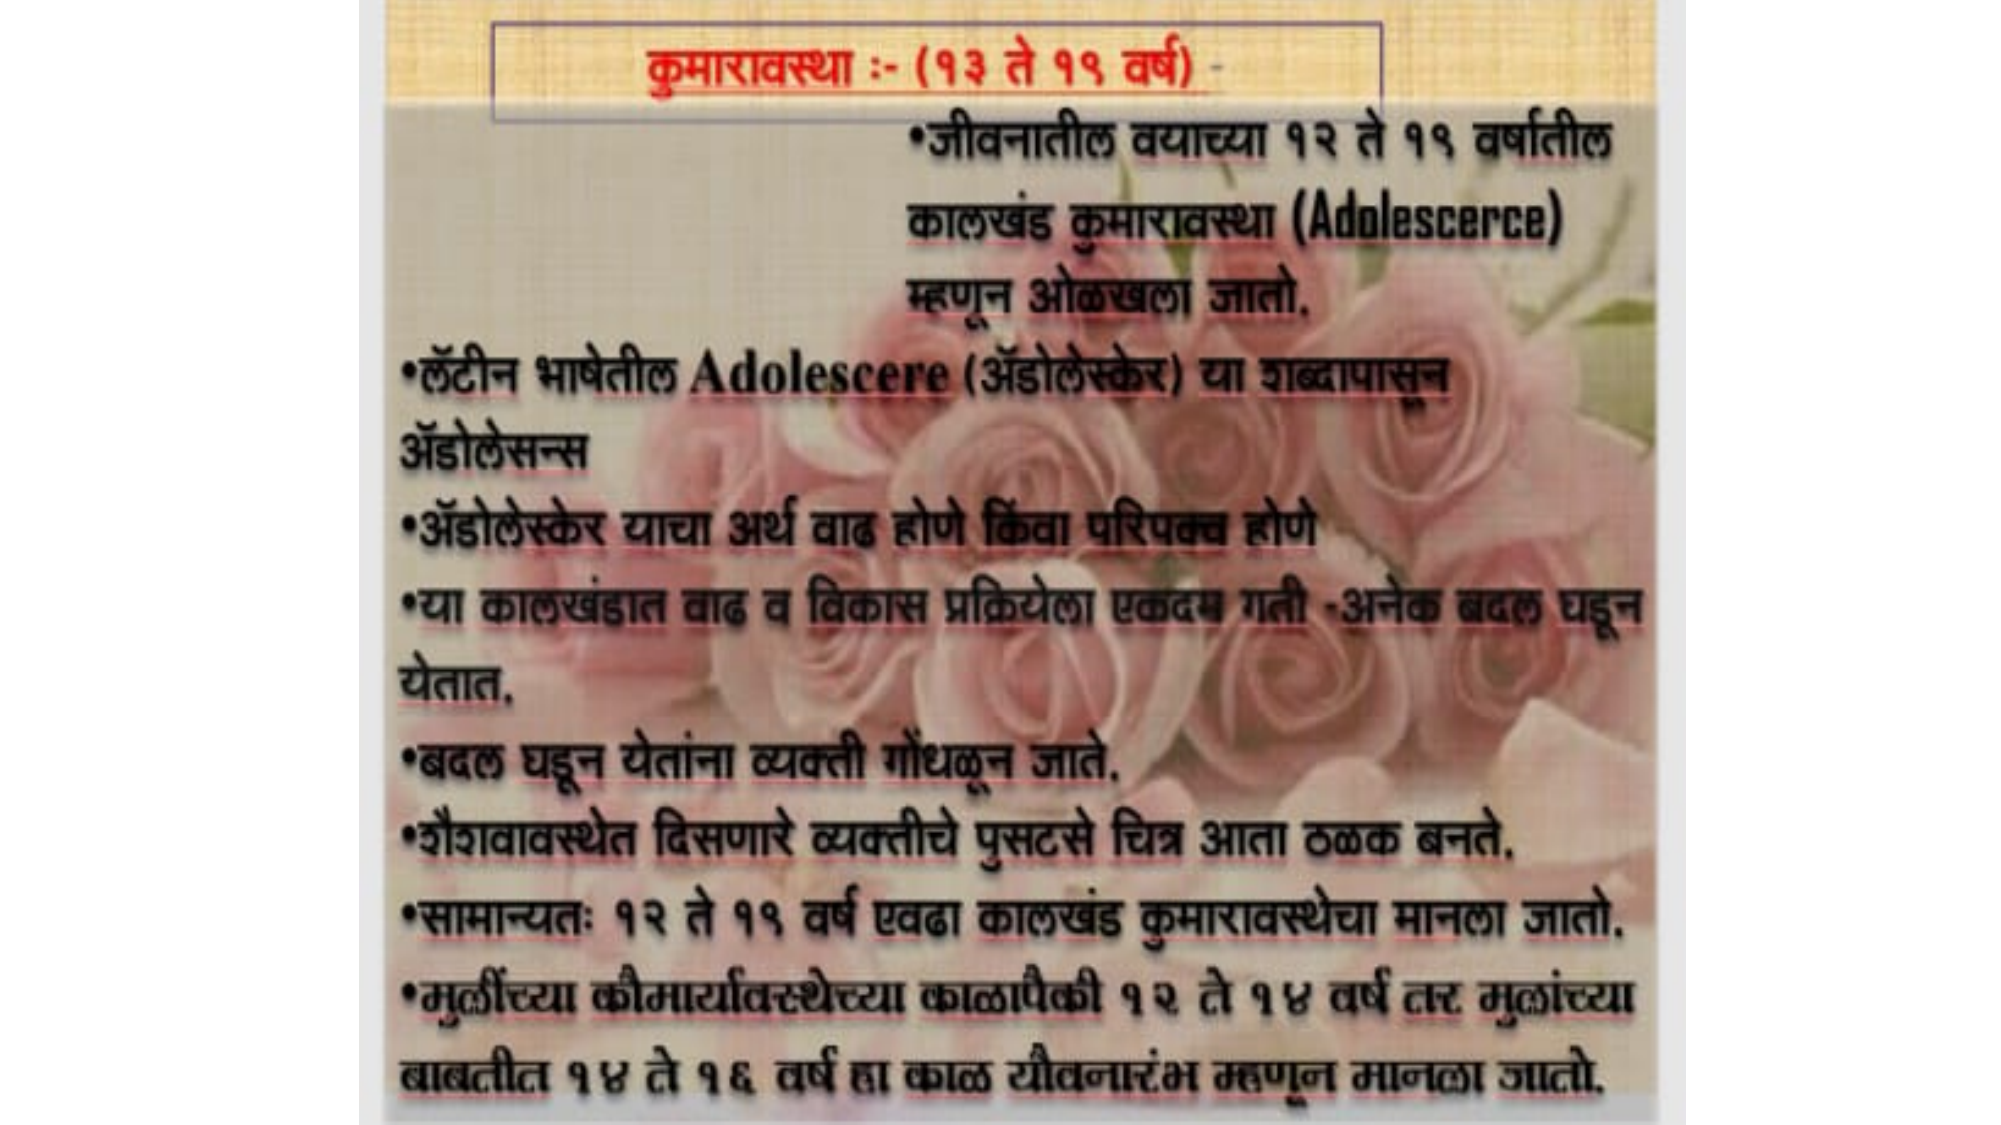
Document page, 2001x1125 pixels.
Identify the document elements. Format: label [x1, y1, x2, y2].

picture [359, 0, 1686, 1125]
